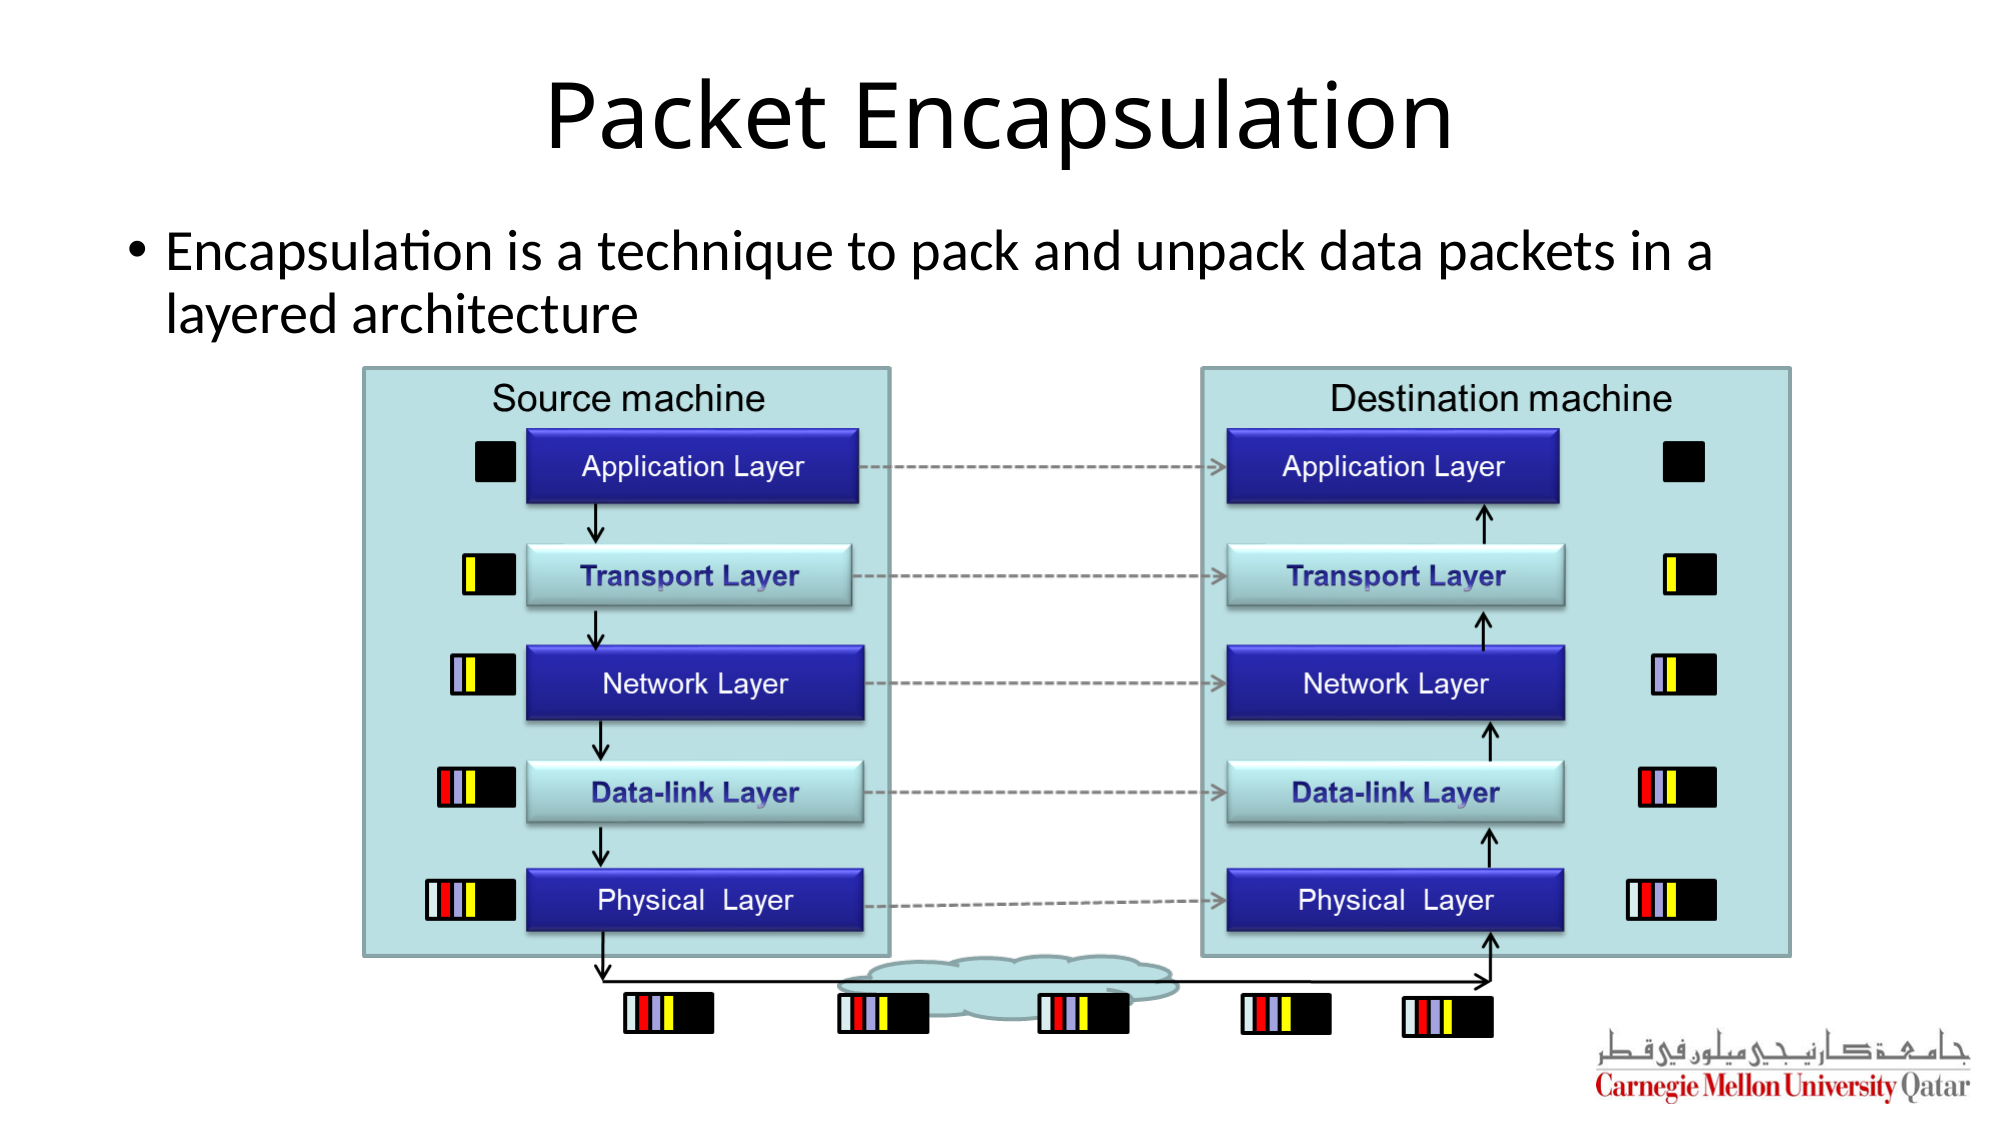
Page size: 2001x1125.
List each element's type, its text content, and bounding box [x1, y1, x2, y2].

list Encapsulation is a technique to pack and unpack data packets in a layered architecture [112, 212, 1900, 1043]
picture [1596, 1027, 1971, 1104]
title Packet Encapsulation [324, 24, 1675, 212]
picture [362, 362, 1792, 1038]
